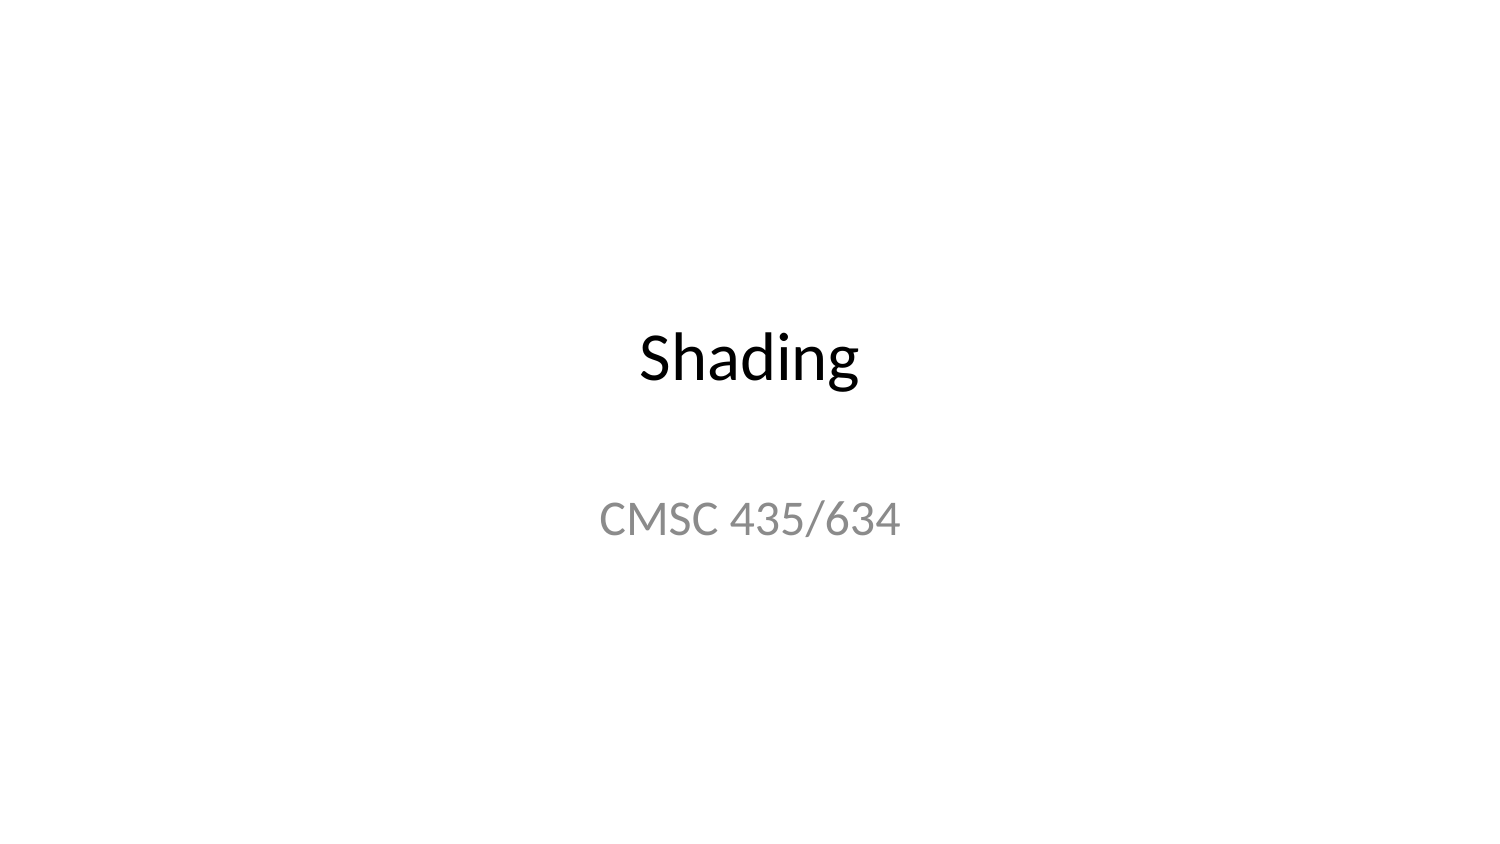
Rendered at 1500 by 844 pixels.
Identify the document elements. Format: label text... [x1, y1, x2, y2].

title Shading [112, 262, 1388, 443]
subtitle CMSC 435/634 [225, 478, 1275, 694]
